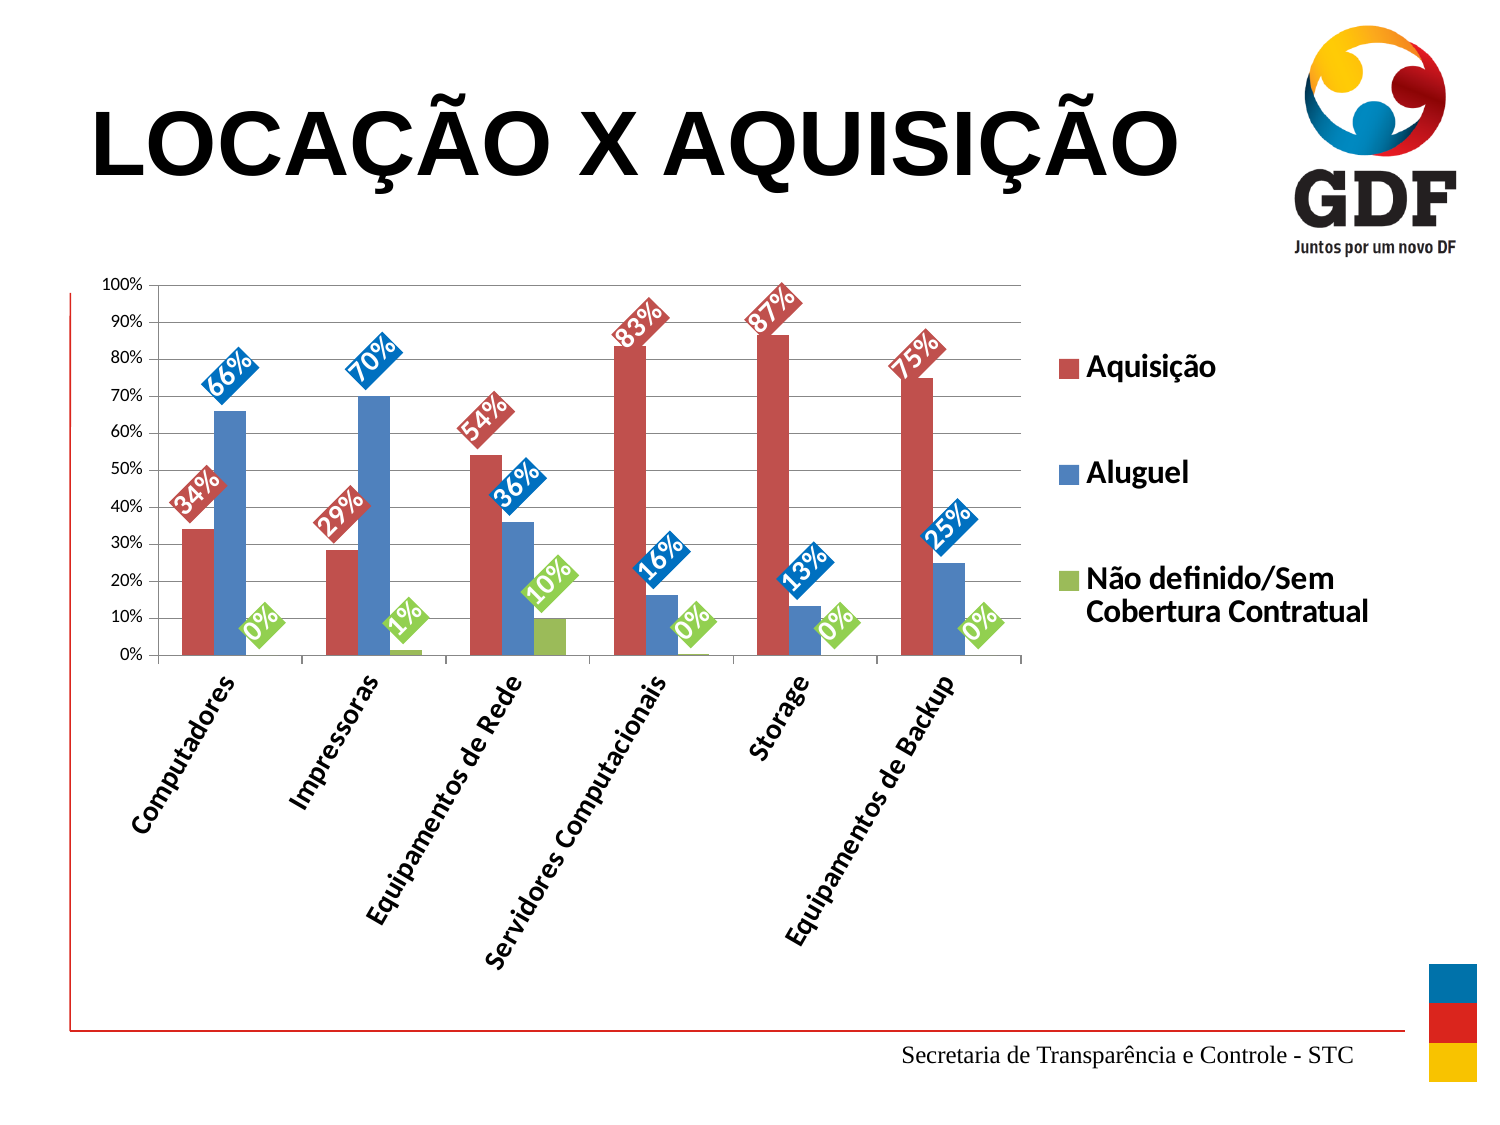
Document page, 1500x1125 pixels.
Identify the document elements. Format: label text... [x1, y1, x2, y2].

title LOCAÇÃO X AQUISIÇÃO [75, 45, 1270, 233]
chart [74, 262, 1412, 1009]
picture [1287, 21, 1465, 258]
